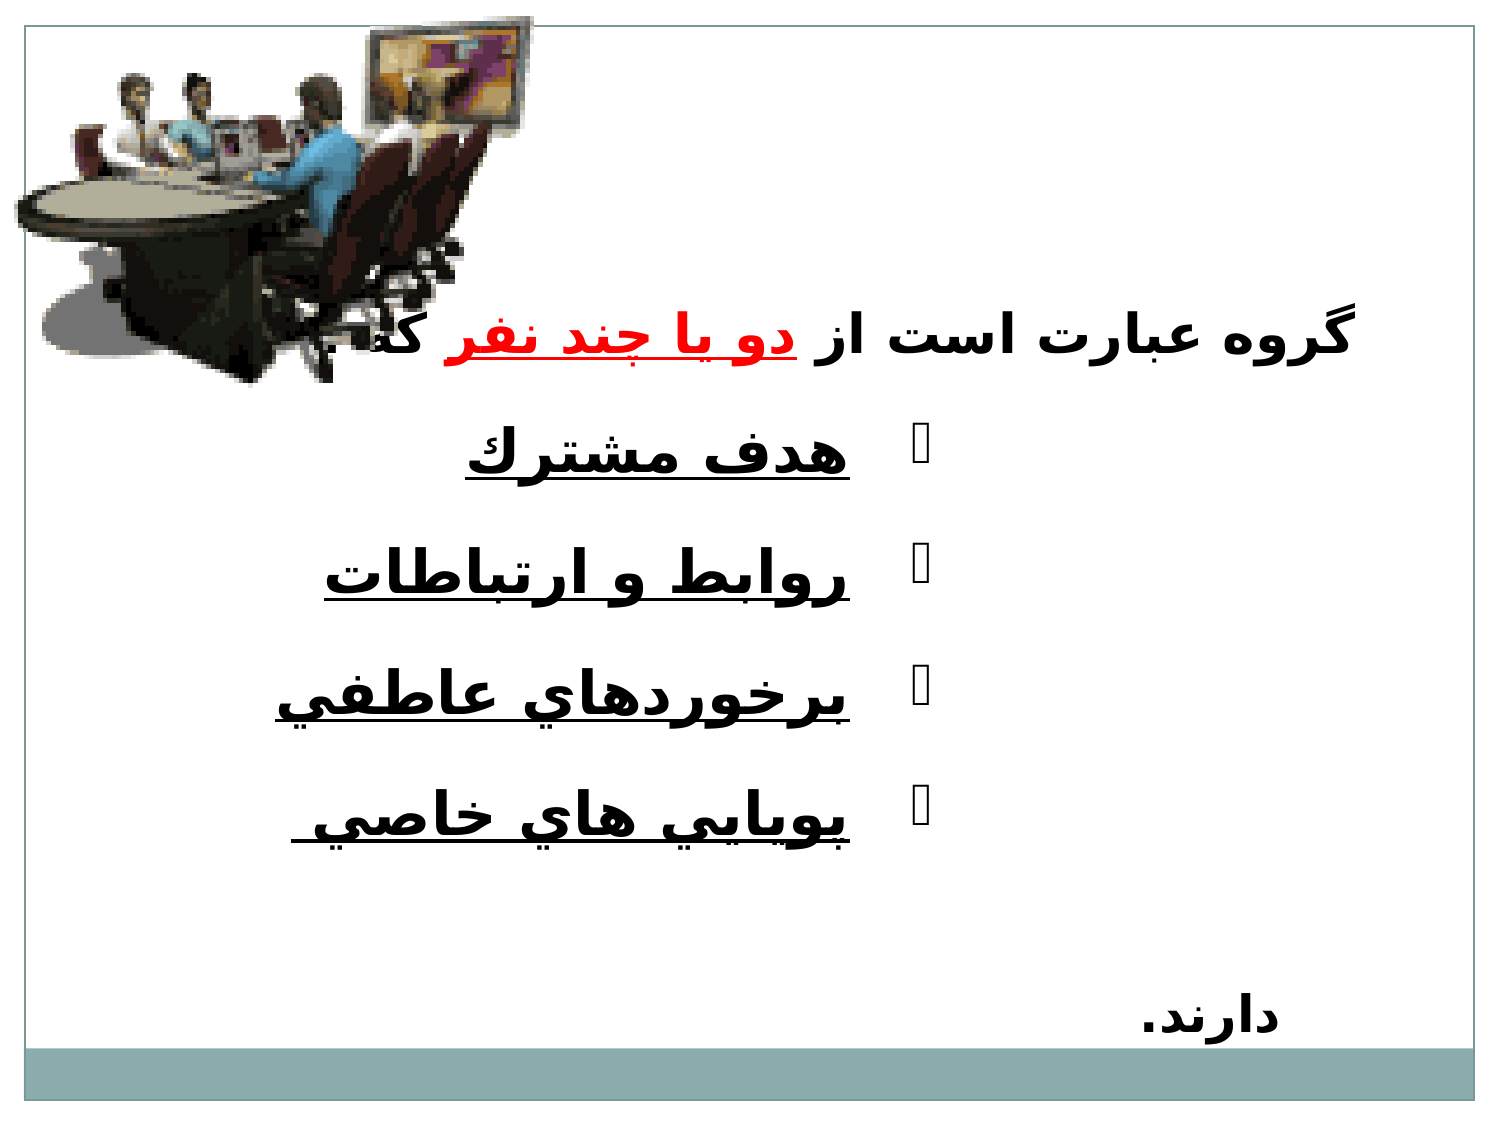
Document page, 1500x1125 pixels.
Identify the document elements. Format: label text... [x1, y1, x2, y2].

picture [0, 12, 563, 388]
subtitle گروه عبارت است از دو يا چند نفر که : هدف مشترك روابط و ارتباطات برخوردهاي عاطفي پويايي هاي خاصي دارند. [0, 257, 1372, 1050]
